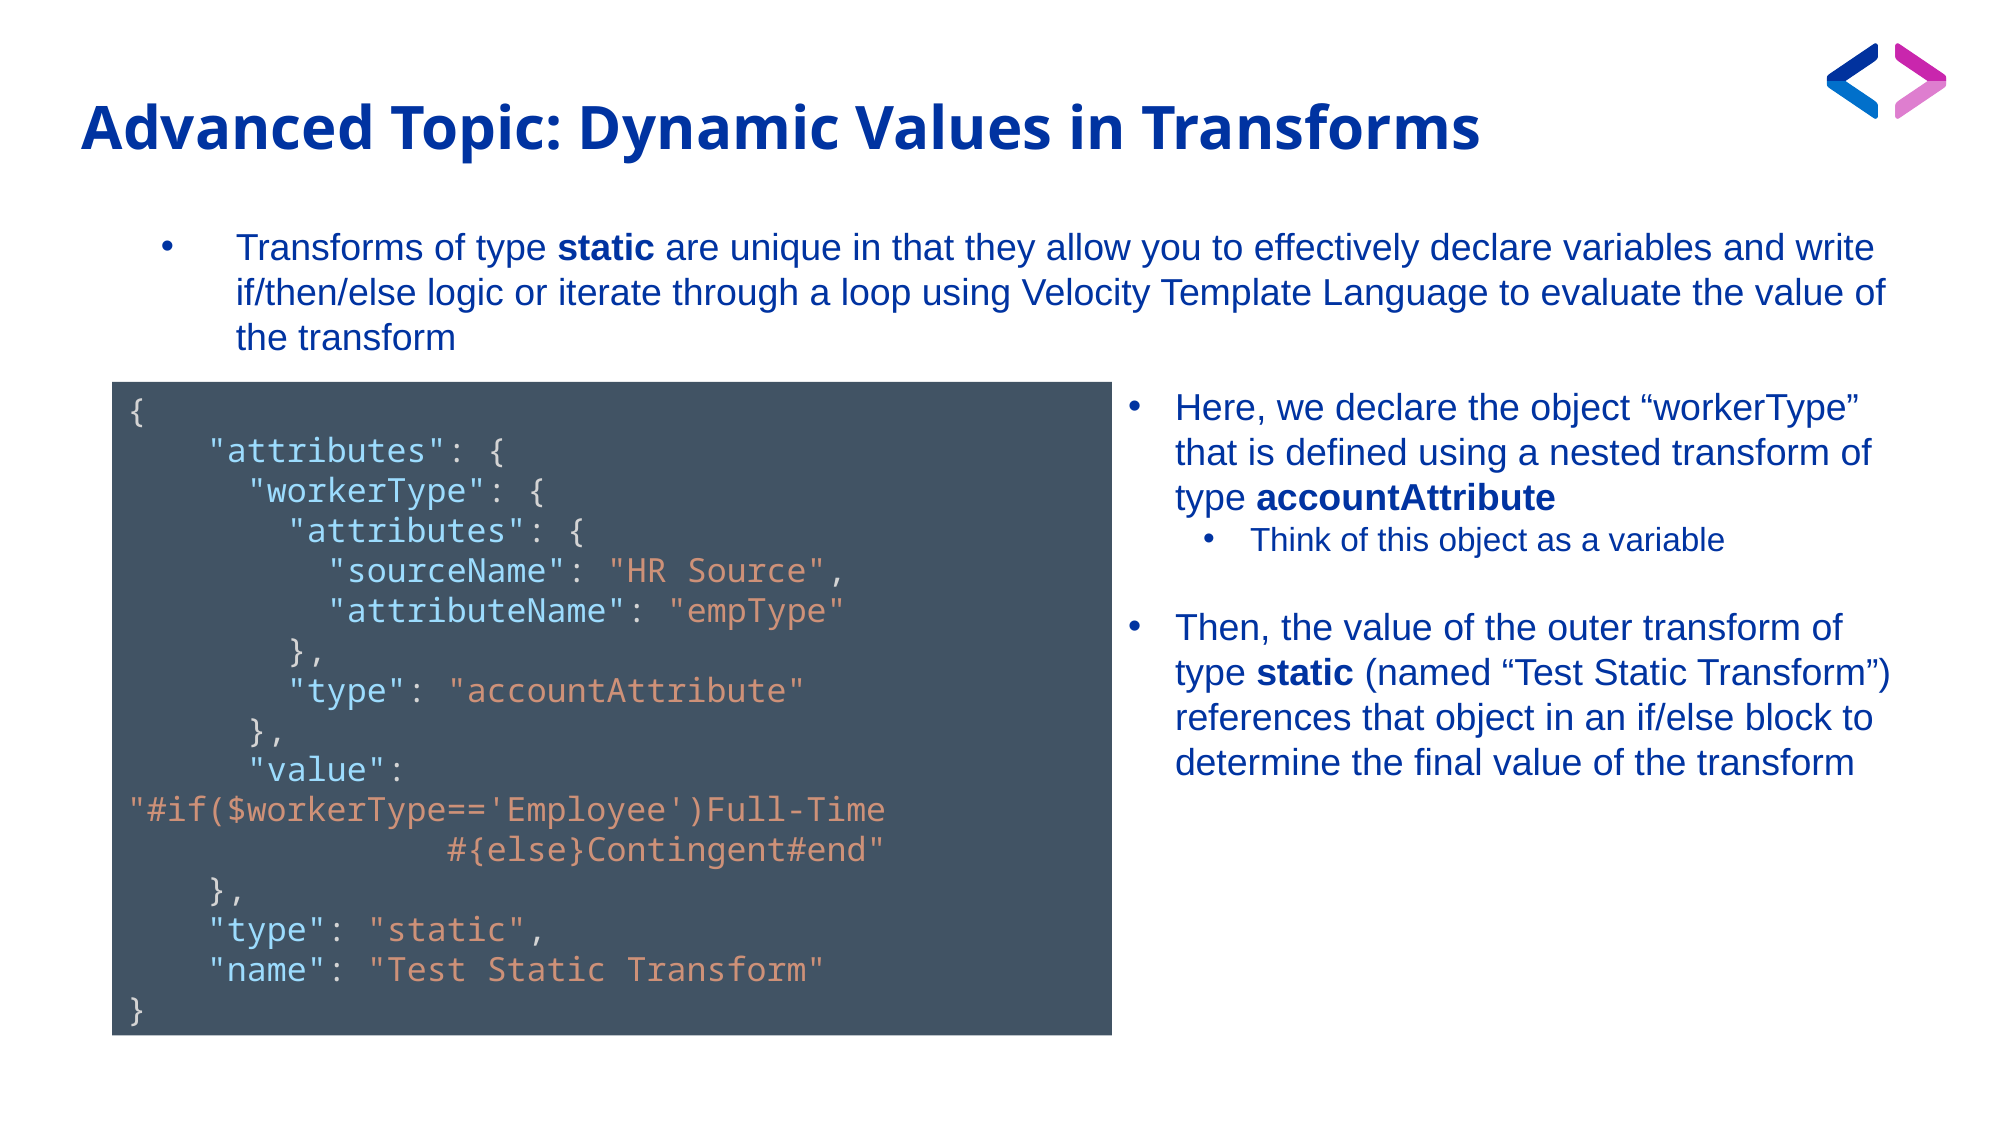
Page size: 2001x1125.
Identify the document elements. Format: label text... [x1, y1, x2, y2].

title Advanced Topic: Dynamic Values in Transforms [66, 59, 1812, 191]
picture [1811, 18, 1962, 144]
text_box { "attributes": { "workerType": { "attributes": { "sourceName": "HR Source", "attributeName": "empType" }, "type": "accountAttribute" }, "value": "#if($workerType=='Employee')Full-Time #{else}Contingent#end" }, "type": "static", "name": "Test Static Transform" } [112, 381, 1112, 1036]
text_box Transforms of type static are unique in that they allow you to effectively declare variables and write if/then/else logic or iterate through a loop using Velocity Template Language to evaluate the value of the transform [108, 215, 1904, 888]
text_box Here, we declare the object “workerType” that is defined using a nested transform of type accountAttribute Think of this object as a variable Then, the value of the outer transform of type static (named “Test Static Transform”) references that object in an if/else block to determine the final value of the transform [1113, 375, 1926, 791]
